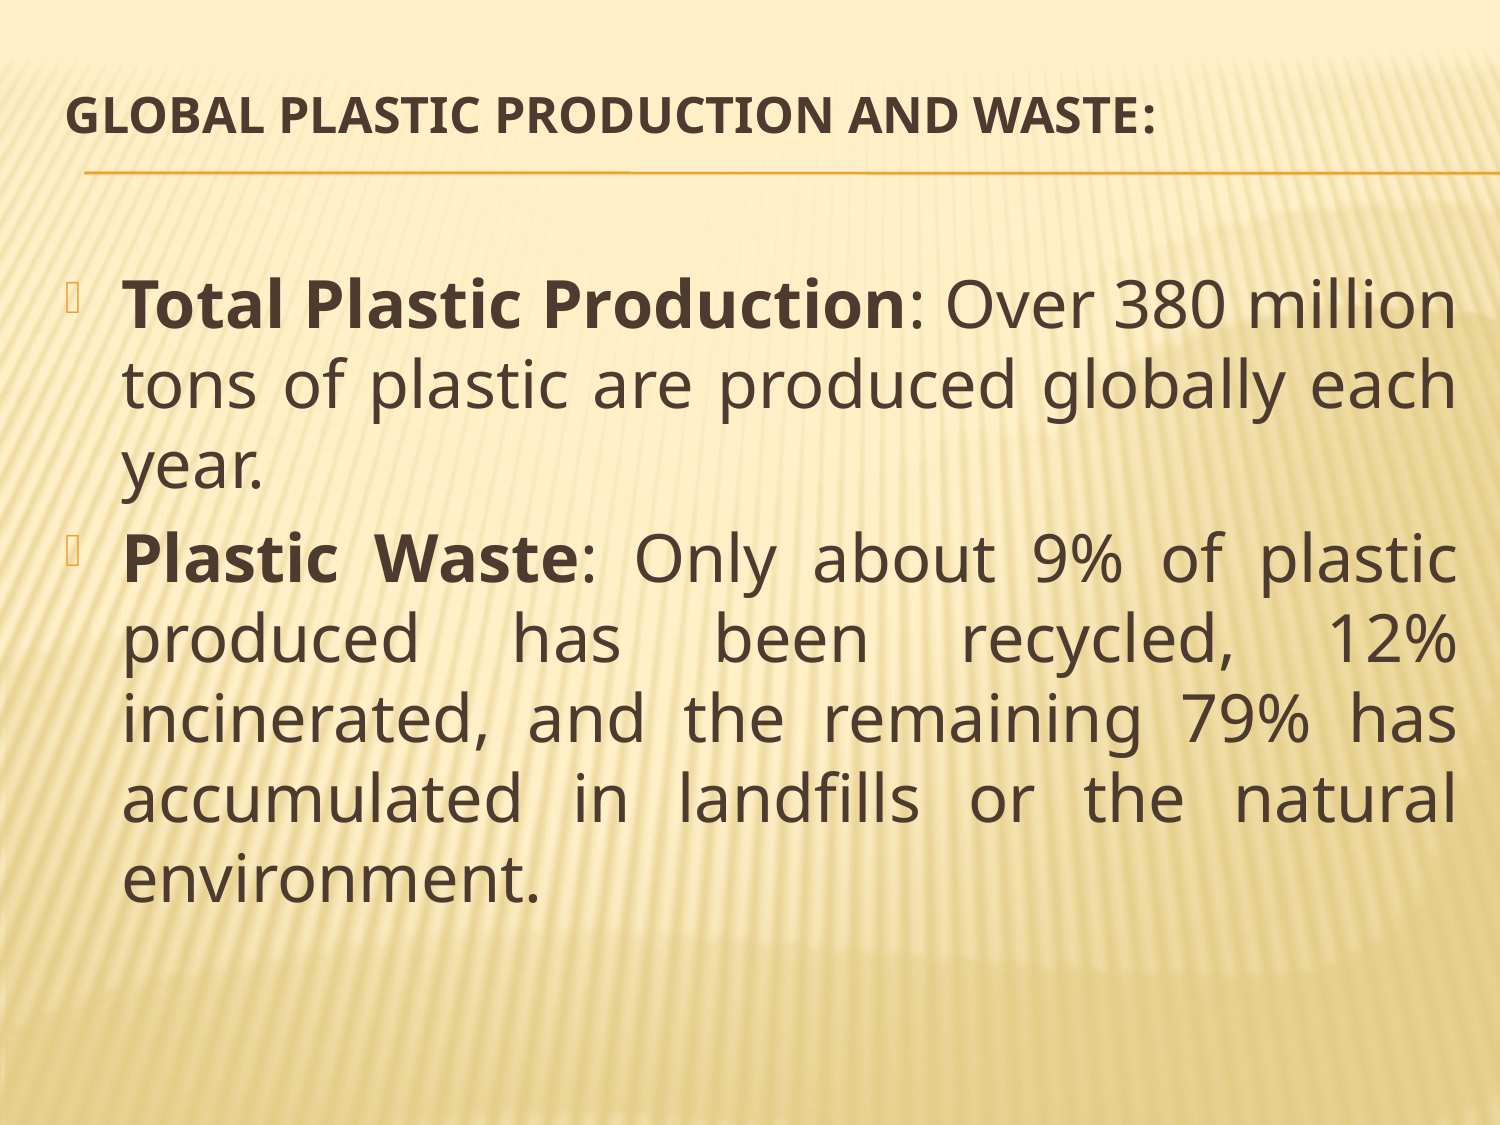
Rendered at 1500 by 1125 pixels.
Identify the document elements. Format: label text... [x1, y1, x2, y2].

list Total Plastic Production: Over 380 million tons of plastic are produced globally each year. Plastic Waste: Only about 9% of plastic produced has been recycled, 12% incinerated, and the remaining 79% has accumulated in landfills or the natural environment. [50, 254, 1475, 998]
title :Global Plastic Production and Waste [50, 75, 1475, 213]
